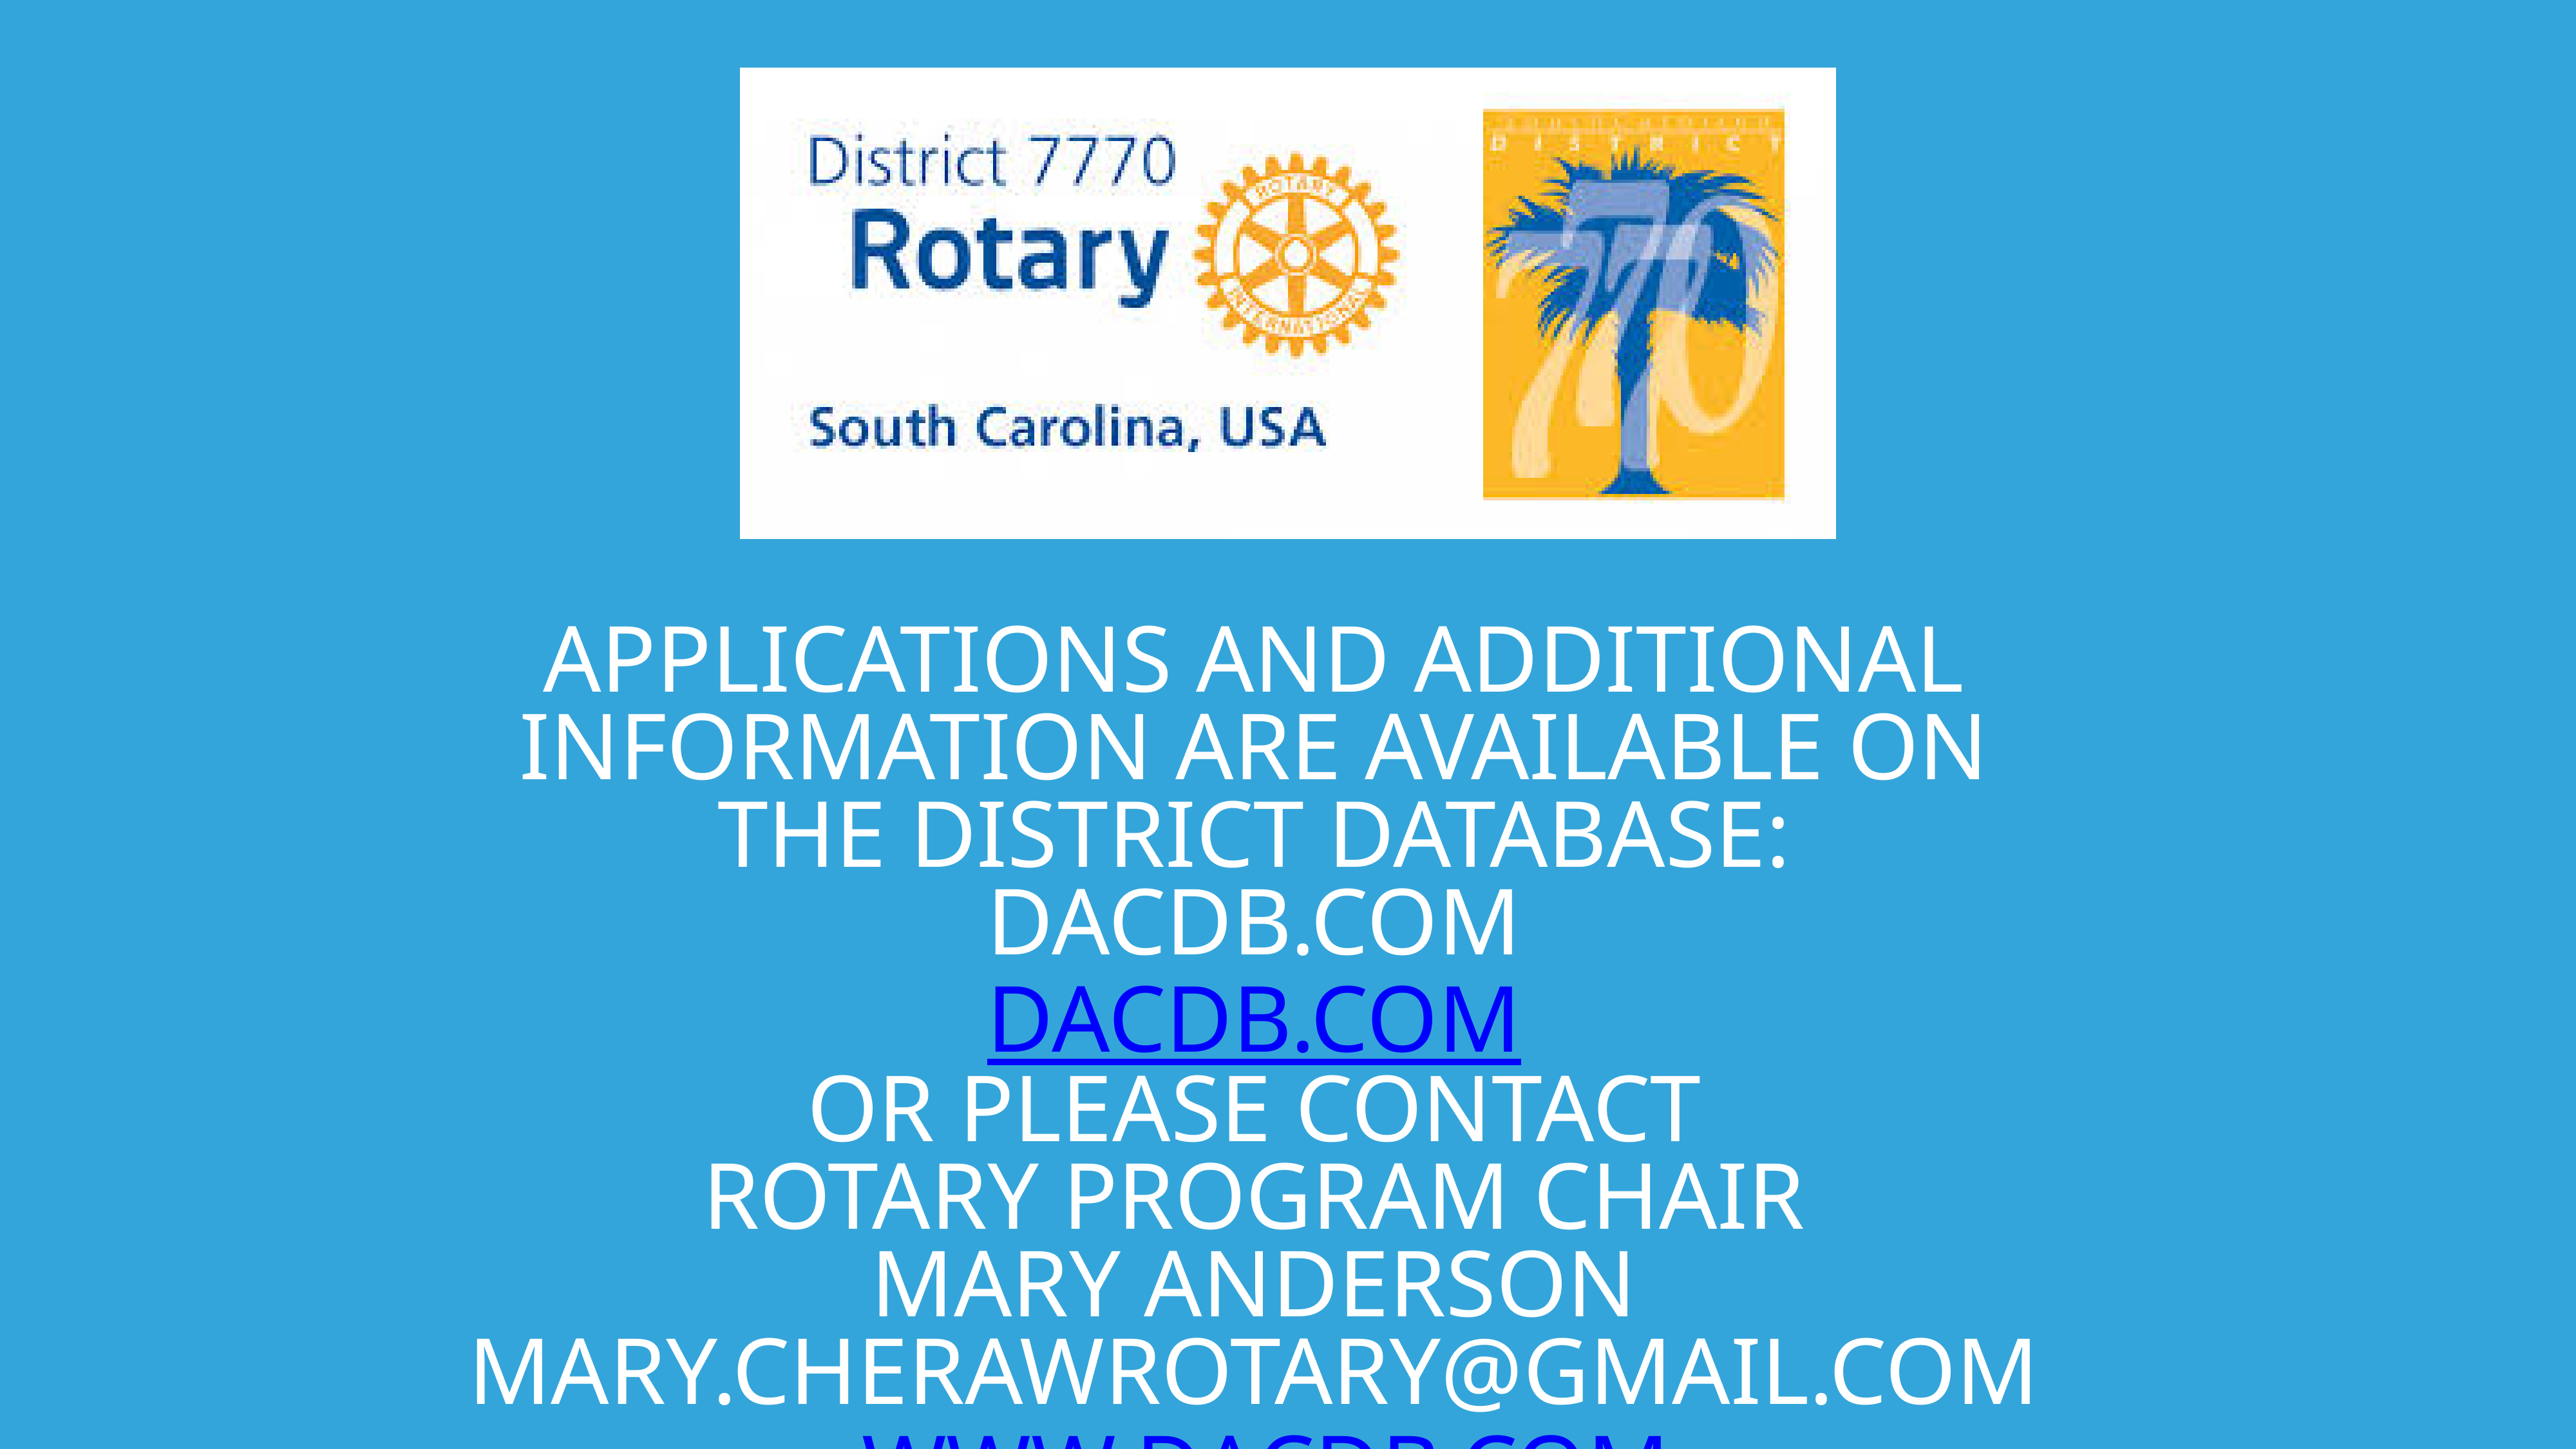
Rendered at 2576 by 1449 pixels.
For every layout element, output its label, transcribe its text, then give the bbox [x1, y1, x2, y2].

list Applications and Additional INformation are available on the District Database: DACDB.com DACDB.Com Or please contact Rotary Program Chair Mary Anderson Mary.cherawrotary@gmail.com www.dacdb.com [439, 616, 2070, 1426]
picture [740, 68, 1836, 540]
